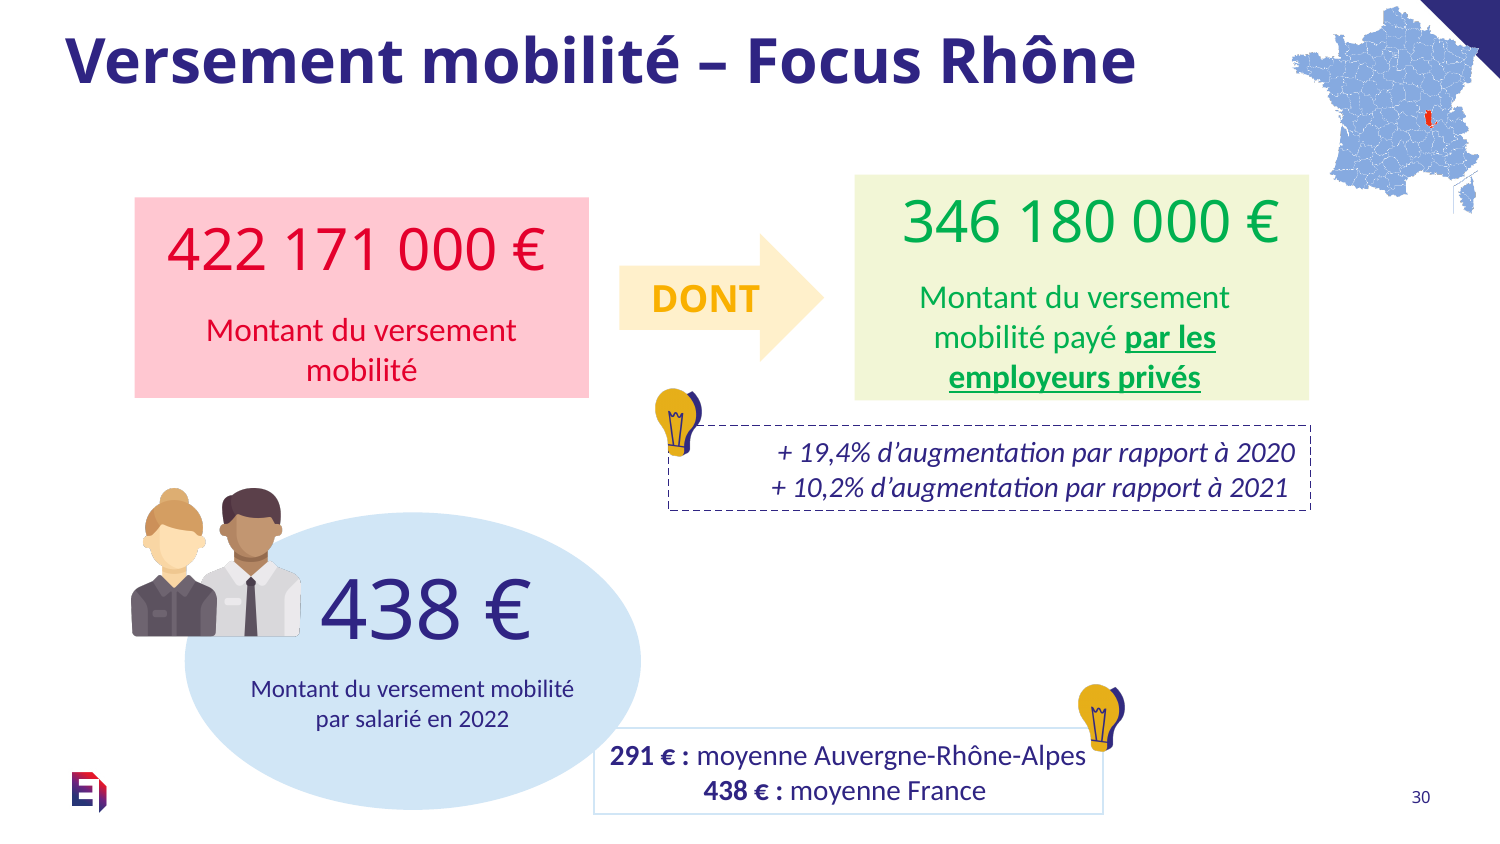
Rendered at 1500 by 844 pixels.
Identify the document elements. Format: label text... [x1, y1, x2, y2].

text_box 291 € : moyenne Auvergne-Rhône-Alpes 438 € : moyenne France [593, 727, 1104, 815]
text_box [131, 477, 641, 810]
slide_number 30 [1411, 786, 1463, 807]
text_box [134, 197, 589, 398]
text_box DONT [619, 233, 825, 361]
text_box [848, 174, 1310, 361]
picture [0, 0, 1500, 844]
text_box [619, 361, 1311, 512]
title Versement mobilité – Focus Rhône [65, 37, 1288, 97]
